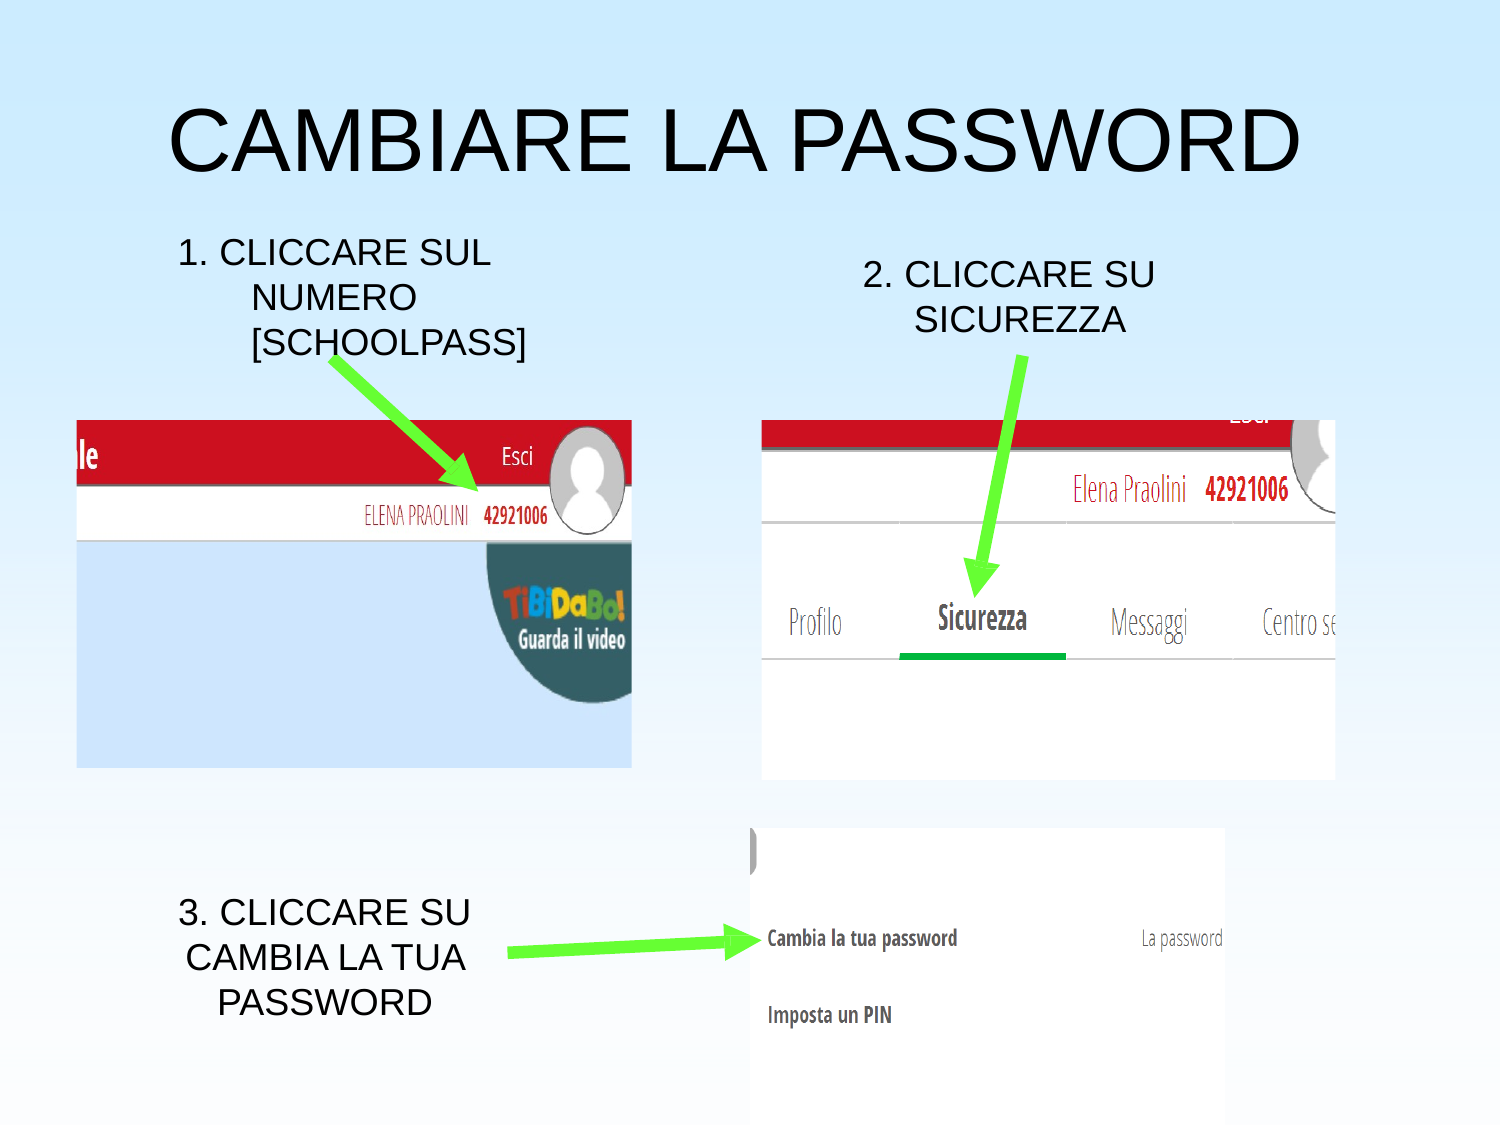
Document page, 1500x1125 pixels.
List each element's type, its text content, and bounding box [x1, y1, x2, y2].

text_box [761, 354, 1336, 780]
text_box 1. CLICCARE SUL NUMERO [SCHOOLPASS] [175, 226, 561, 321]
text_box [76, 352, 632, 768]
text_box 3. CLICCARE SU CAMBIA LA TUA PASSWORD [175, 886, 474, 1026]
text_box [506, 827, 1226, 1125]
text_box 2. CLICCARE SU SICUREZZA [860, 248, 1159, 343]
title CAMBIARE LA PASSWORD [165, 79, 1335, 194]
picture [0, 0, 1500, 1125]
